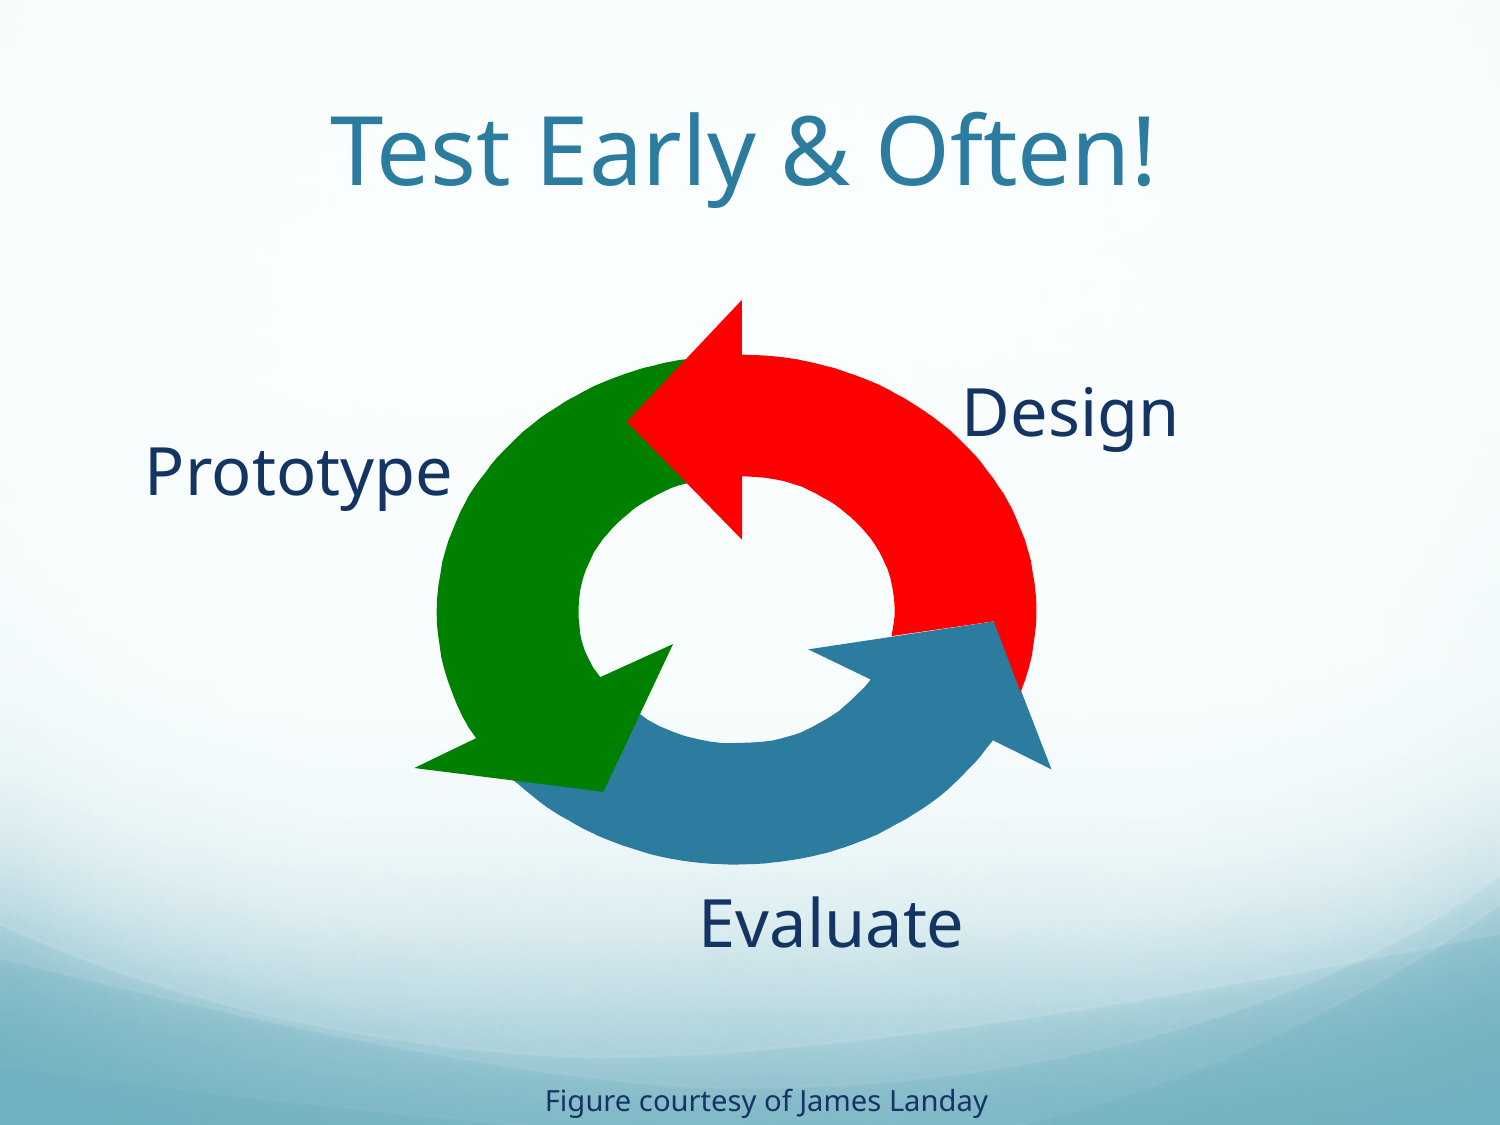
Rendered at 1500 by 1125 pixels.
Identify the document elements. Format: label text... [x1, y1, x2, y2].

text_box Design [1065, 362, 1195, 458]
text_box Figure courtesy of James Landay [529, 1074, 1004, 1125]
title Test Early & Often! [125, 37, 1363, 213]
text_box Prototype [129, 420, 406, 516]
text_box Evaluate [683, 882, 981, 968]
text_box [413, 299, 1053, 866]
